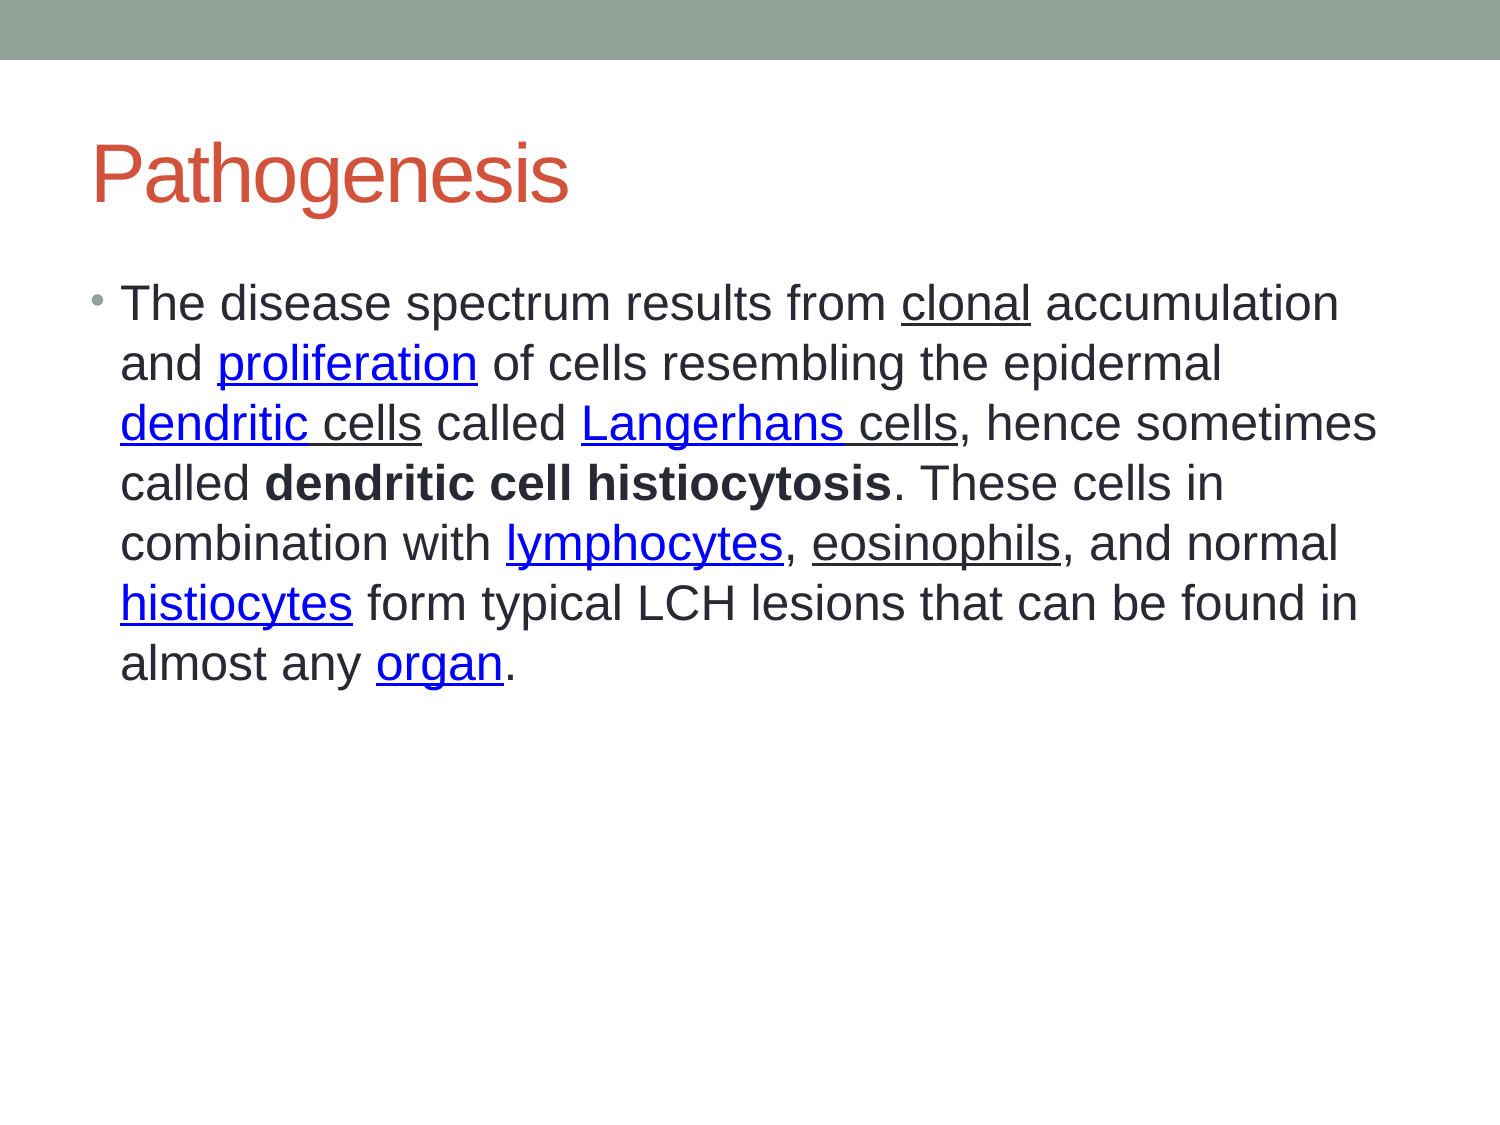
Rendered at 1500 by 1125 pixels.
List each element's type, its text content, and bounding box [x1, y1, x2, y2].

title Pathogenesis [75, 87, 1425, 250]
list The disease spectrum results from clonal accumulation and proliferation of cells resembling the epidermal dendritic cells called Langerhans cells, hence sometimes called dendritic cell histiocytosis. These cells in combination with lymphocytes, eosinophils, and normalhistiocytes form typical LCH lesions that can be found in almost any organ. [75, 262, 1425, 1063]
